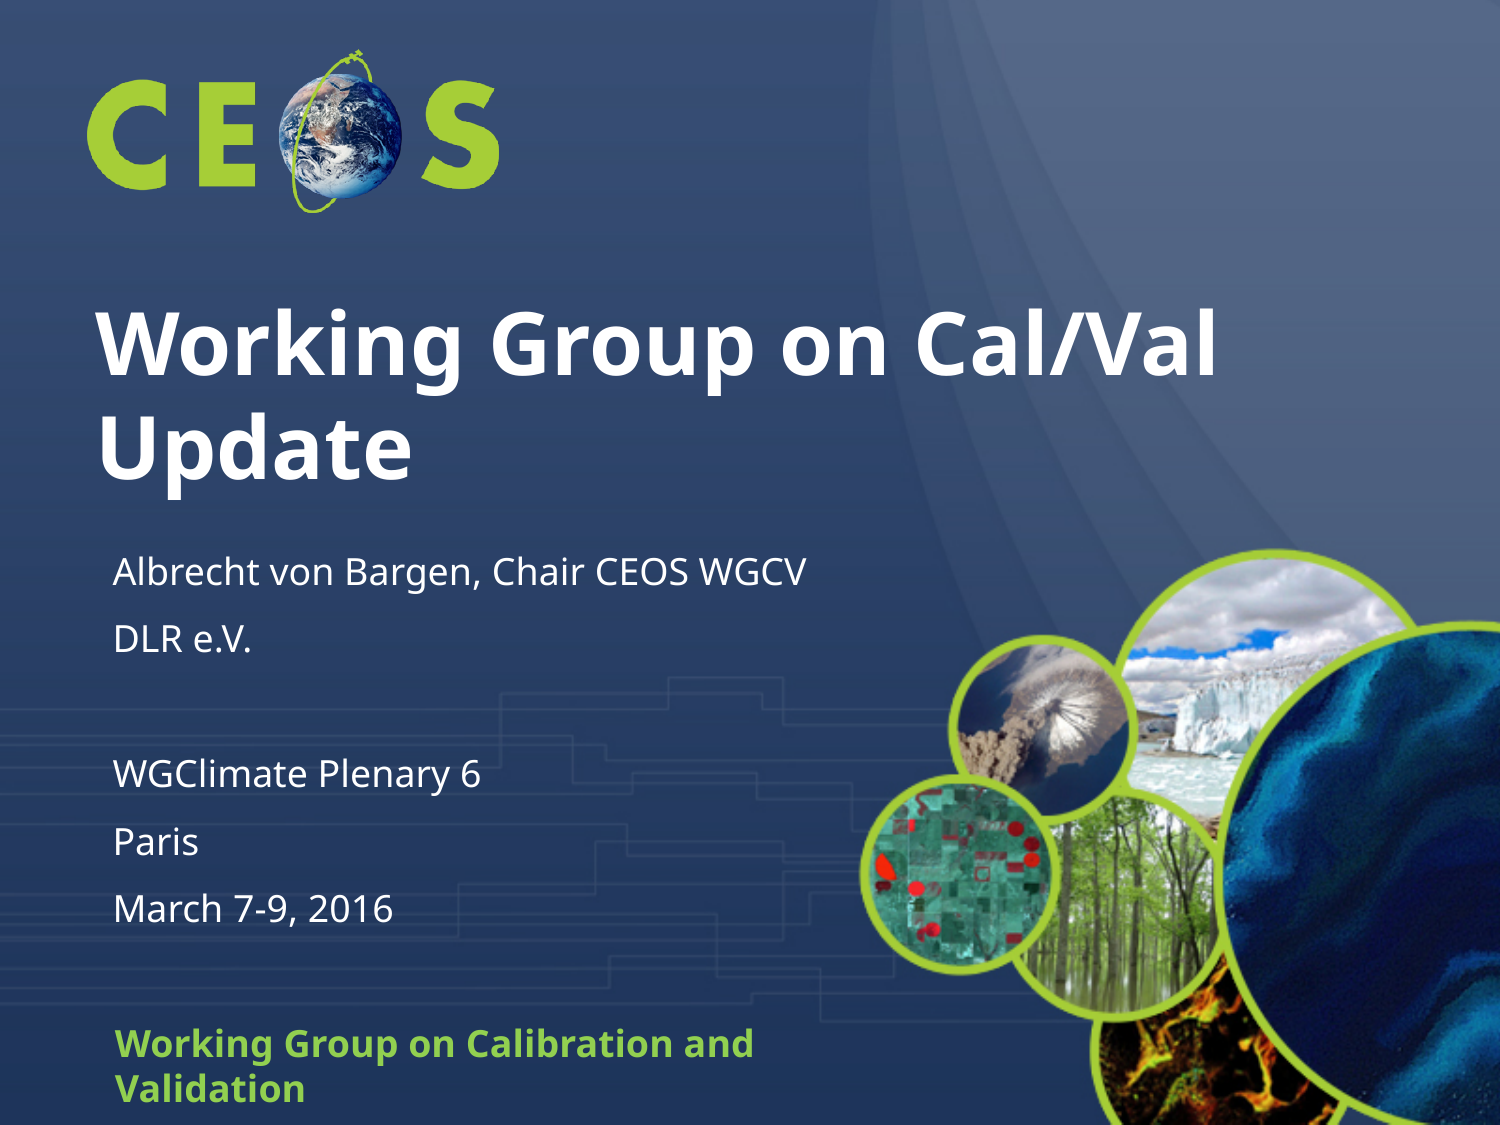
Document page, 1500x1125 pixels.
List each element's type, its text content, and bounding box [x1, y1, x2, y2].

title Working Group on Cal/Val Update [94, 287, 1338, 488]
picture [0, 0, 1500, 1125]
picture [1435, 1058, 1443, 1065]
text_box Albrecht von Bargen, Chair CEOS WGCV DLR e.V. WGClimate Plenary 6 Paris March 7-9, 2016 [112, 524, 902, 942]
